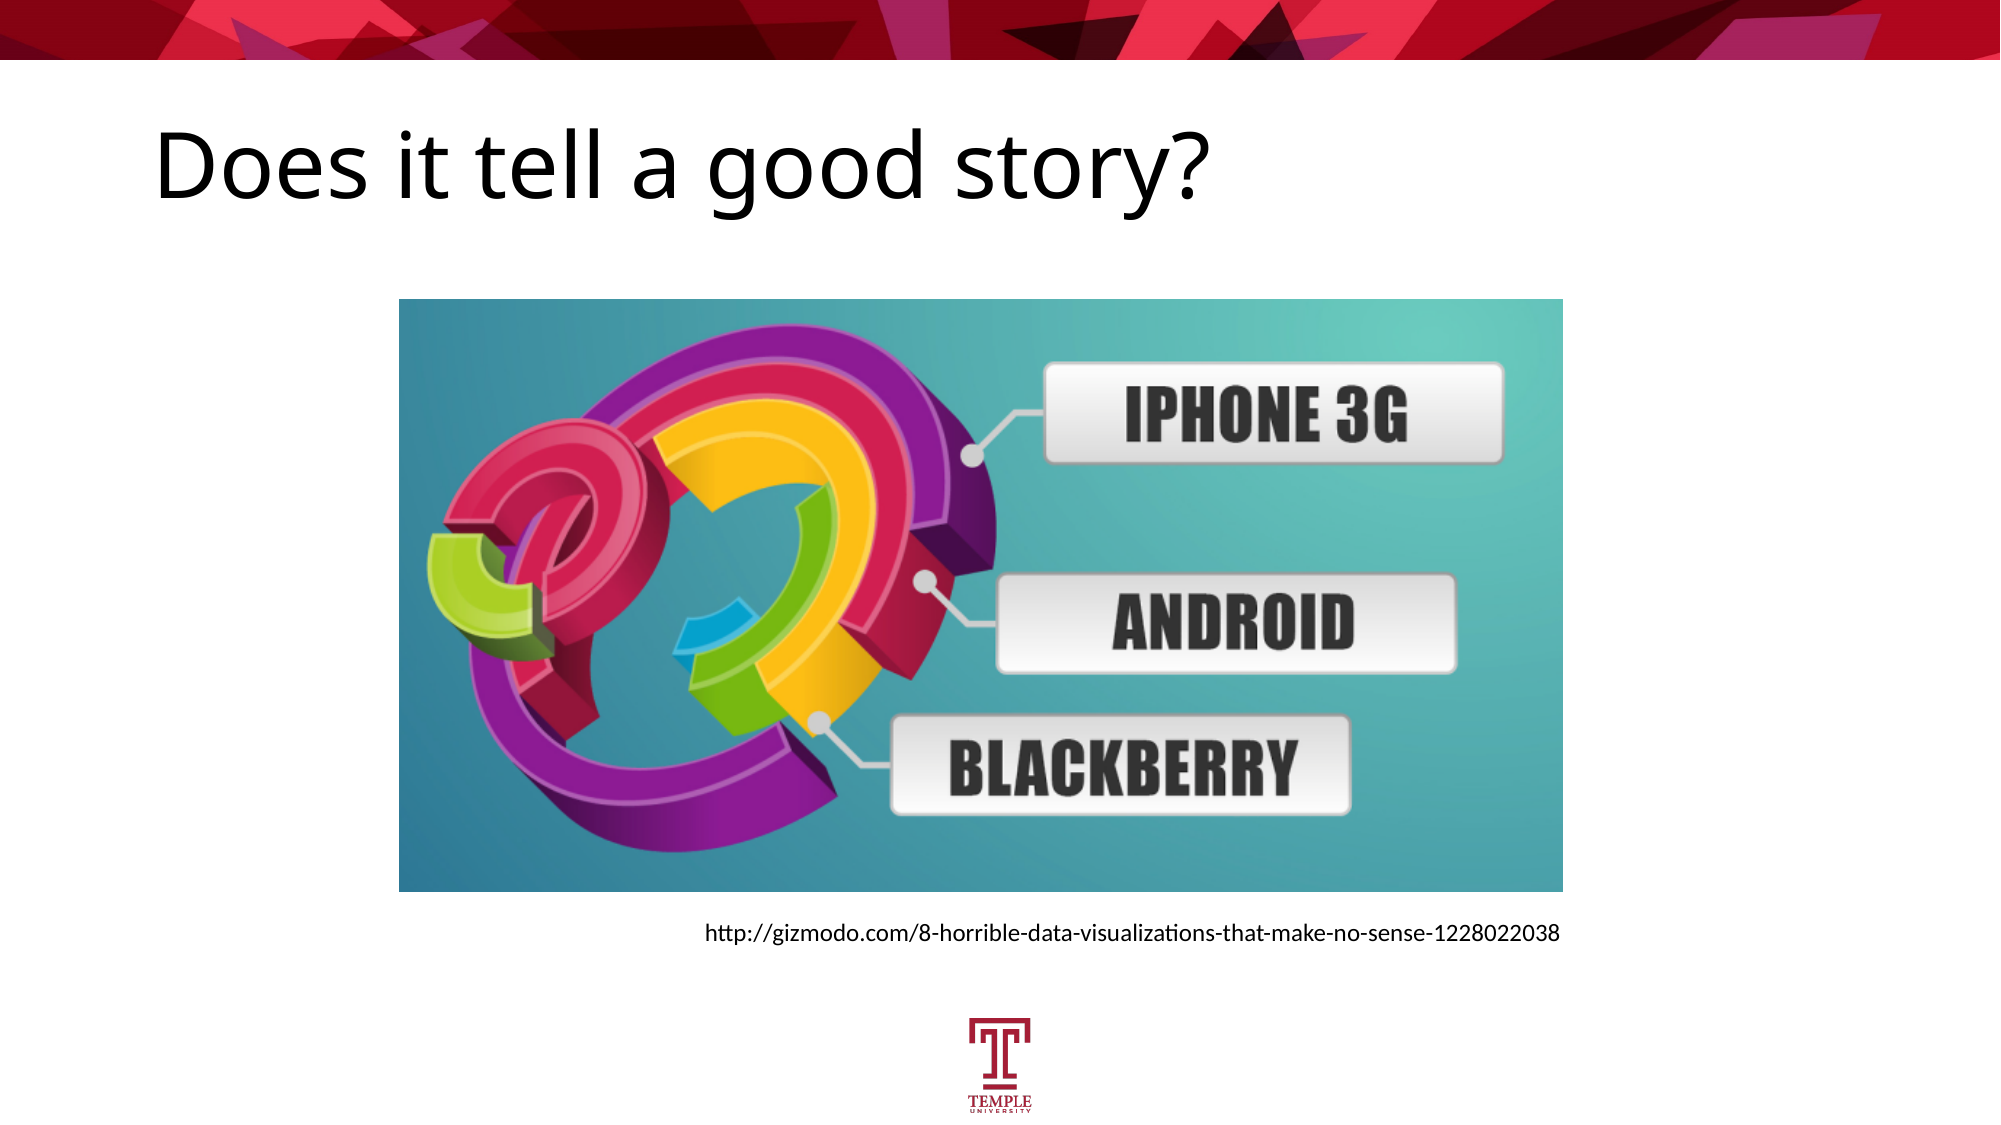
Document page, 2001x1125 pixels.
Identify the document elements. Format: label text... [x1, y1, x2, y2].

picture [967, 1018, 1032, 1113]
text_box http://gizmodo.com/8-horrible-data-visualizations-that-make-no-sense-1228022038 [690, 909, 1703, 954]
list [399, 299, 1563, 892]
title Does it tell a good story? [137, 60, 1863, 278]
picture [0, 0, 2000, 60]
